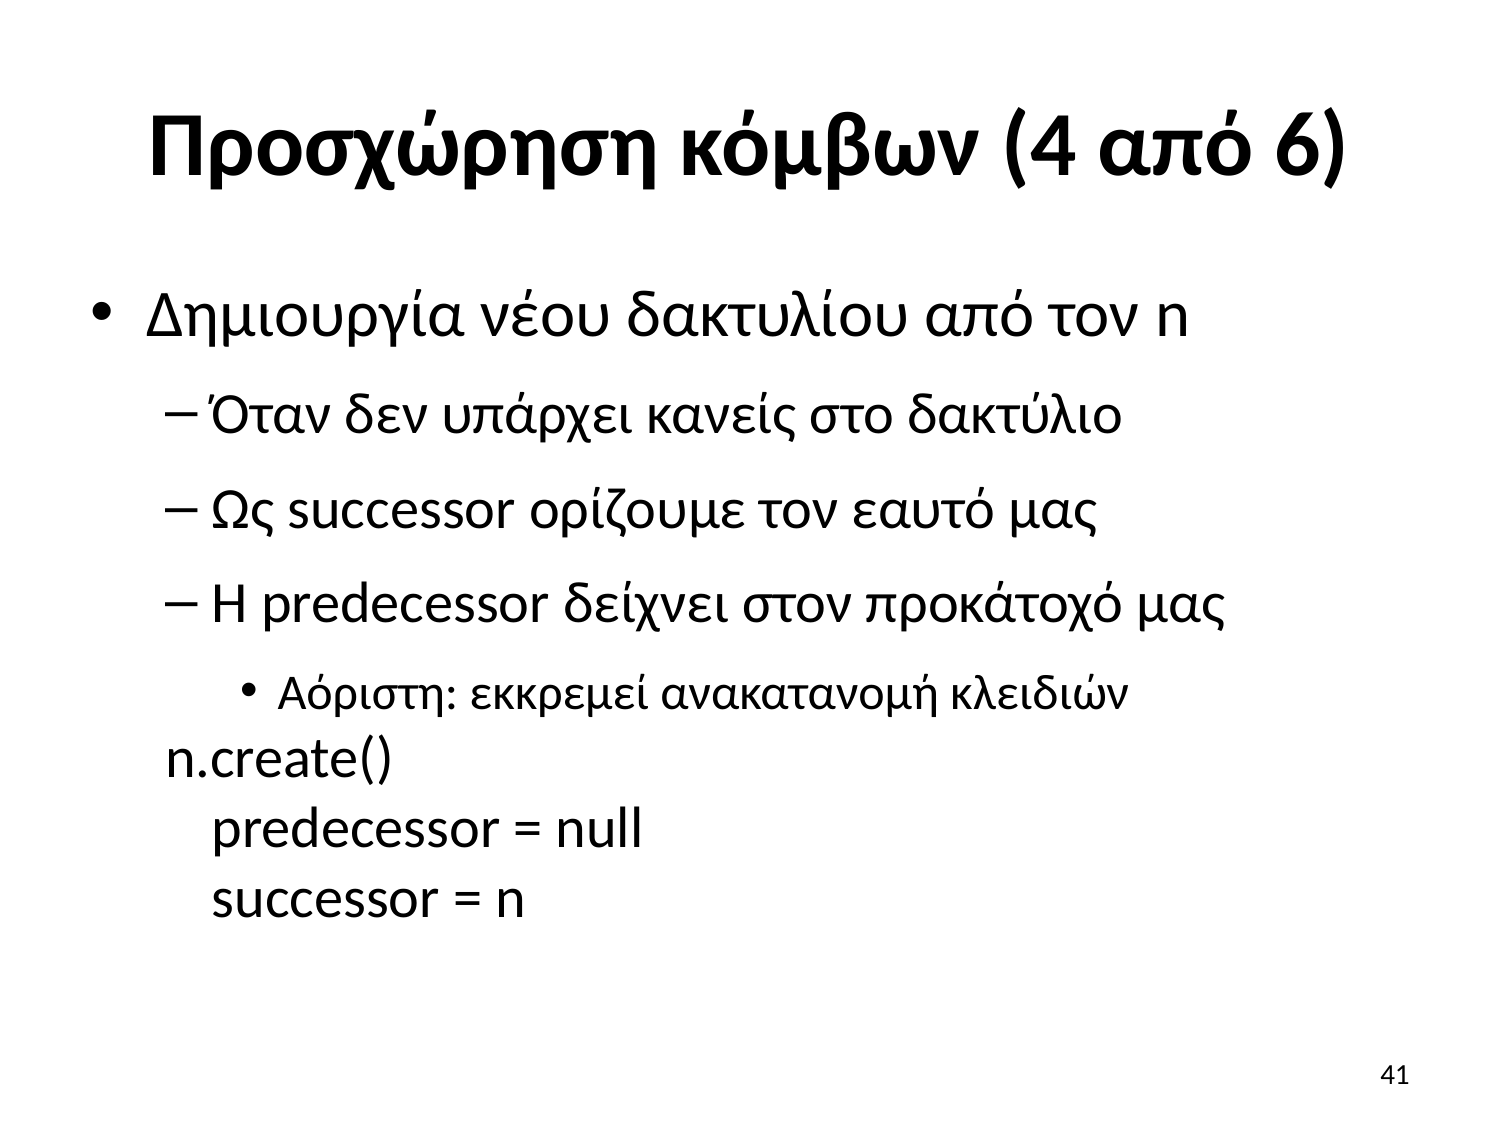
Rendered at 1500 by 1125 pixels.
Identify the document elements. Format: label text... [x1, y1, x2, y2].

list Δημιουργία νέου δακτυλίου από τον n Όταν δεν υπάρχει κανείς στο δακτύλιο Ως successor ορίζουμε τον εαυτό μας Η predecessor δείχνει στον προκάτοχό μας Αόριστη: εκκρεμεί ανακατανομή κλειδιών n.create() predecessor = null successor = n [75, 262, 1425, 1005]
slide_number 41 [1074, 1042, 1425, 1103]
title Προσχώρηση κόμβων (4 από 6) [75, 45, 1425, 233]
